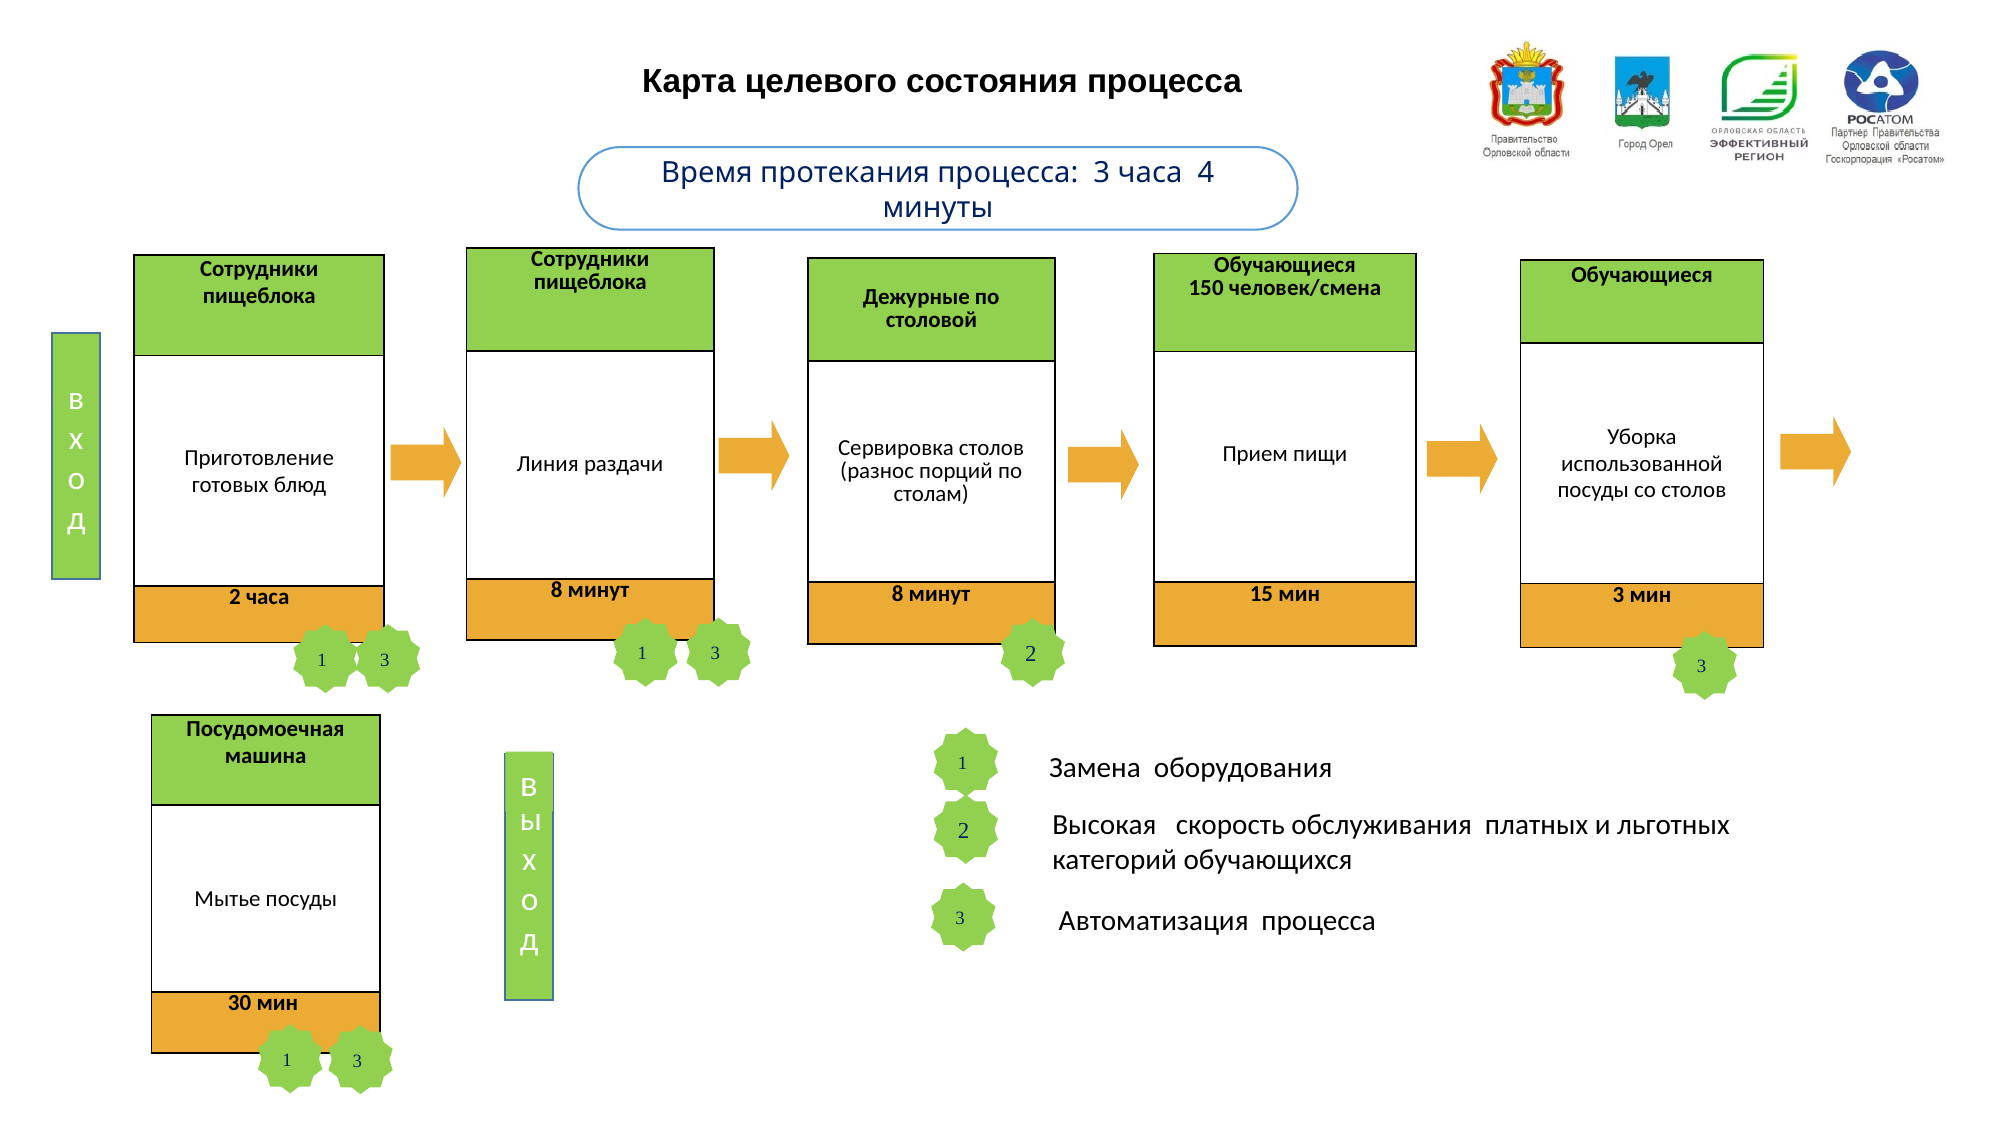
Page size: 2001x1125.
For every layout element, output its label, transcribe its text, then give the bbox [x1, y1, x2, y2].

table_cell 8 минут [467, 580, 713, 639]
text_box Автоматизация процесса [1044, 894, 1463, 944]
table_header Сотрудники пищеблока [467, 249, 713, 350]
text_box 2 [933, 794, 999, 865]
text_box в [505, 751, 553, 812]
table_header Дежурные по столовой [809, 259, 1054, 360]
text_box [1426, 423, 1498, 495]
table_header Сотрудники пищеблока [135, 256, 383, 355]
table_cell Сервировка столов (разнос порций по столам) [809, 362, 1054, 581]
table_cell 30 мин [152, 993, 379, 1052]
table_cell Линия раздачи [467, 352, 713, 578]
text_box 1 [257, 1023, 323, 1094]
text_box [1780, 416, 1852, 488]
text_box 3 [355, 623, 421, 694]
table_cell 2 часа [135, 587, 383, 642]
text_box 3 [328, 1024, 394, 1095]
text_box [1068, 429, 1139, 501]
text_box 1 [293, 623, 357, 694]
text_box 1 [933, 727, 999, 796]
table_cell Уборка использованной посуды со столов [1521, 344, 1763, 583]
text_box 1 [613, 617, 678, 688]
text_box 3 [930, 882, 996, 952]
text_box 3 [1672, 630, 1738, 701]
text_box вход [51, 332, 101, 580]
text_box Высокая скорость обслуживания платных и льготных категорий обучающихся [1037, 798, 1752, 883]
text_box [718, 420, 790, 492]
table_cell Приготовление готовых блюд [135, 356, 383, 585]
text_box [390, 426, 462, 499]
text_box 3 [686, 617, 752, 688]
table_cell Прием пищи [1155, 352, 1415, 581]
table_cell Мытье посуды [152, 806, 379, 991]
table_header Обучающиеся [1521, 261, 1763, 342]
table_cell 15 мин [1155, 583, 1415, 645]
text_box Карта целевого состояния процесса [627, 51, 1258, 107]
text_box ыход [504, 753, 554, 1001]
table_cell 8 минут [809, 583, 1054, 643]
text_box 2 [1000, 617, 1066, 688]
text_box Замена оборудования [1034, 706, 1810, 792]
text_box Время протекания процесса: 3 часа 4 минуты [577, 146, 1299, 231]
table_header Обучающиеся 150 человек/смена [1155, 254, 1415, 351]
table_cell 3 мин [1521, 584, 1763, 647]
table_header Посудомоечная машина [152, 716, 379, 804]
picture [1472, 37, 1950, 168]
